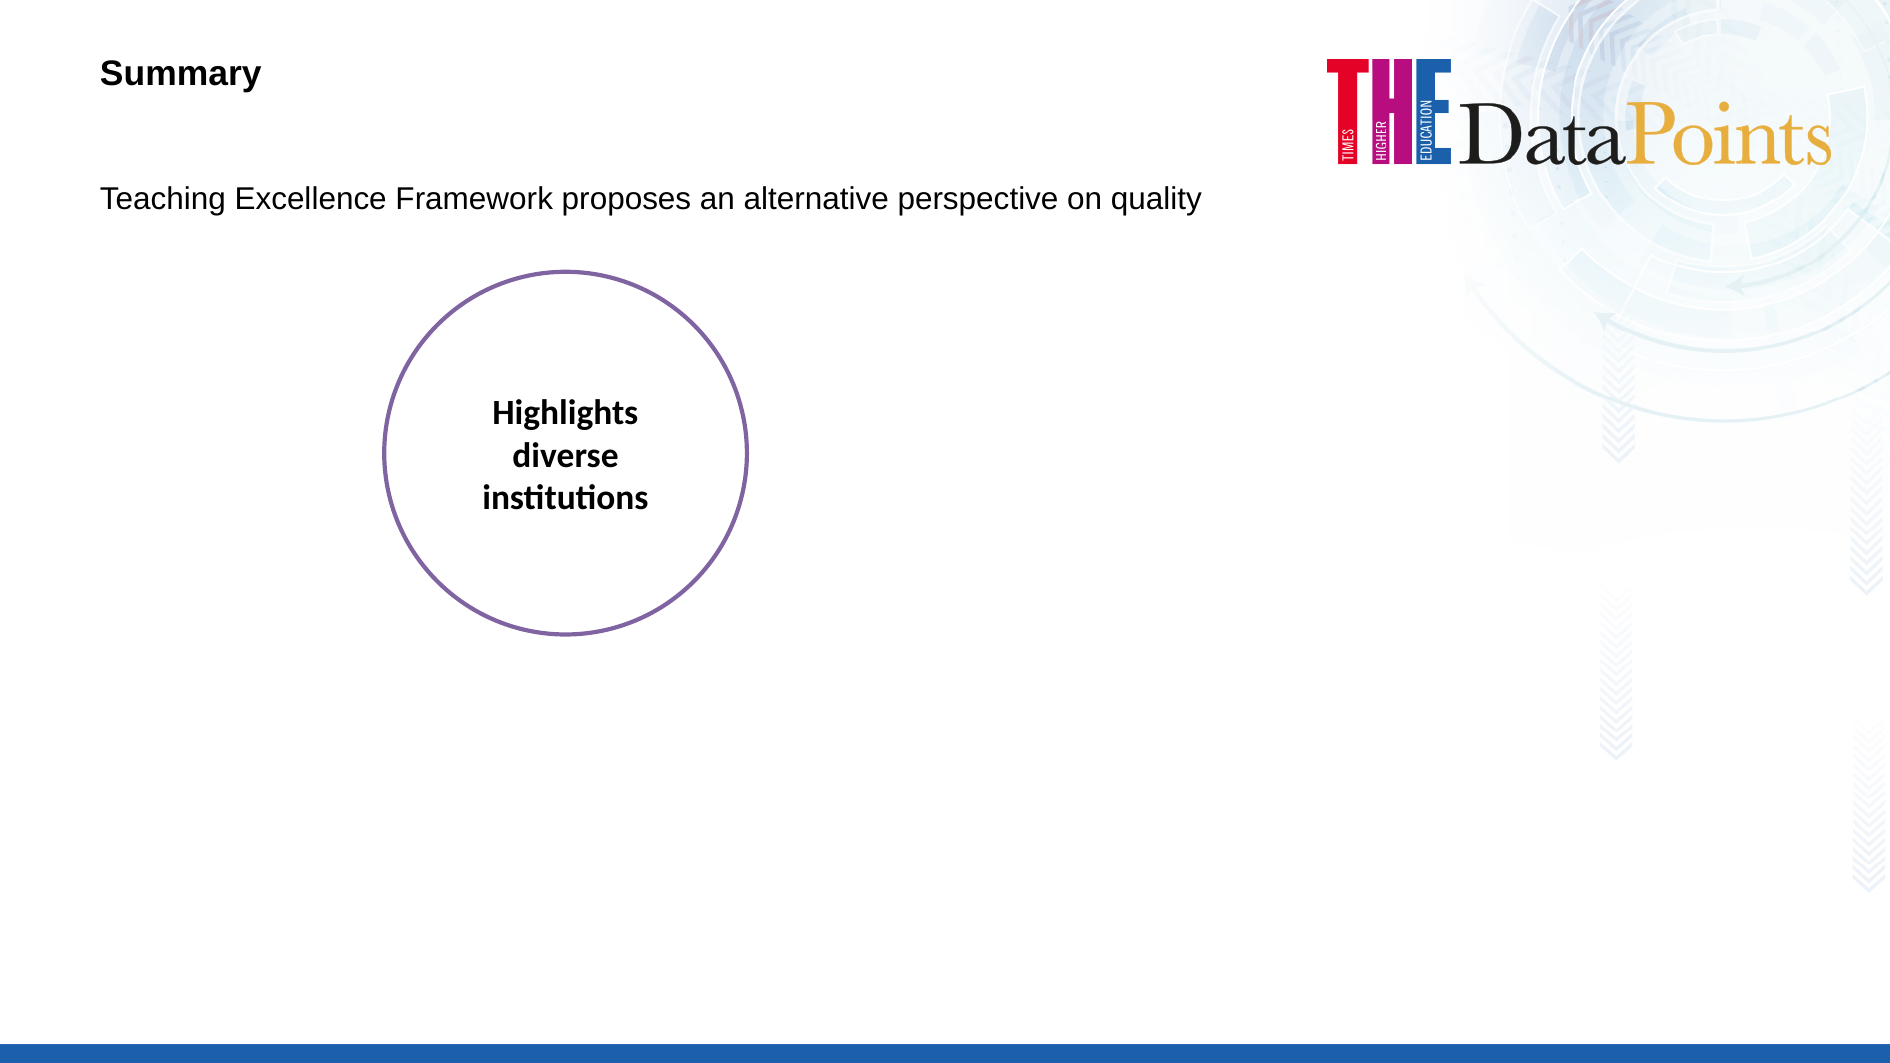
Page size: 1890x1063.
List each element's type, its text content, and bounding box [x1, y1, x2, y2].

picture [0, 0, 1890, 1063]
list Teaching Excellence Framework proposes an alternative perspective on quality [85, 170, 1802, 989]
list Summary [85, 42, 1307, 122]
text_box Highlights diverse institutions [382, 269, 750, 637]
